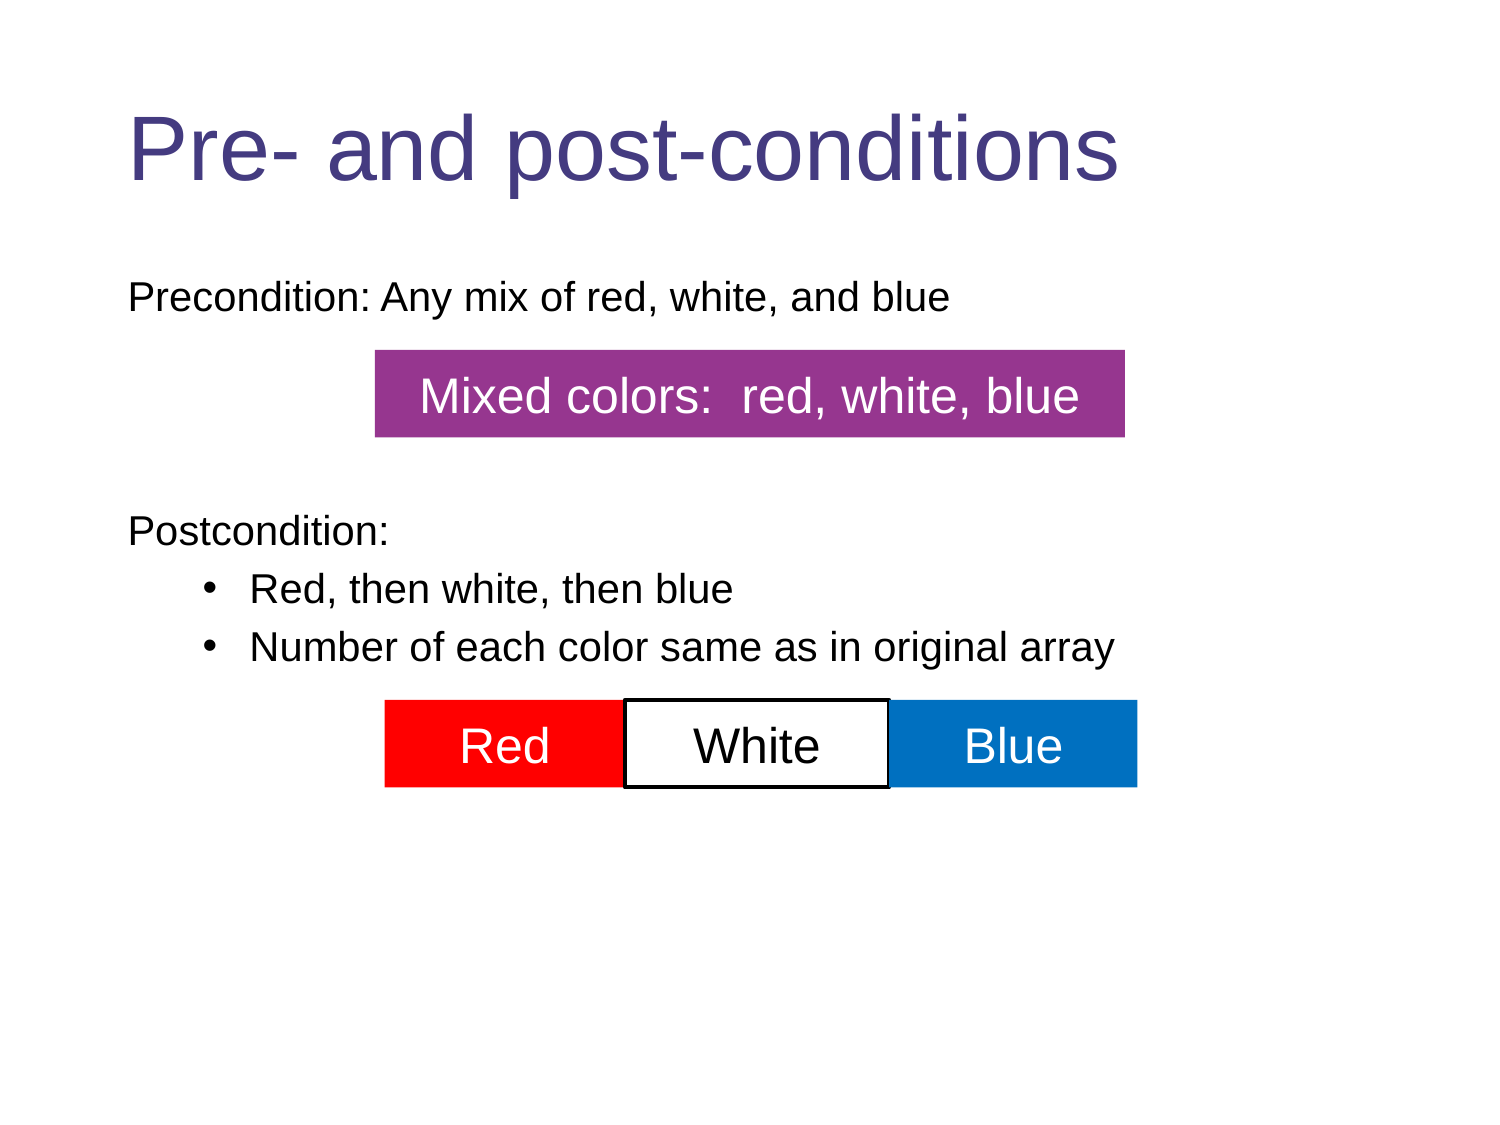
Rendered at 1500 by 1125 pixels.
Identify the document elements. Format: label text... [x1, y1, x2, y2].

title Pre- and post-conditions [112, 50, 1388, 238]
text_box Blue [887, 698, 1140, 789]
list Precondition: Any mix of red, white, and blue Postcondition: Red, then white, then blue Number of each color same as in original array [112, 262, 1388, 1000]
text_box Red [383, 698, 623, 789]
text_box Mixed colors: red, white, blue [373, 348, 1127, 440]
text_box White [623, 698, 887, 789]
